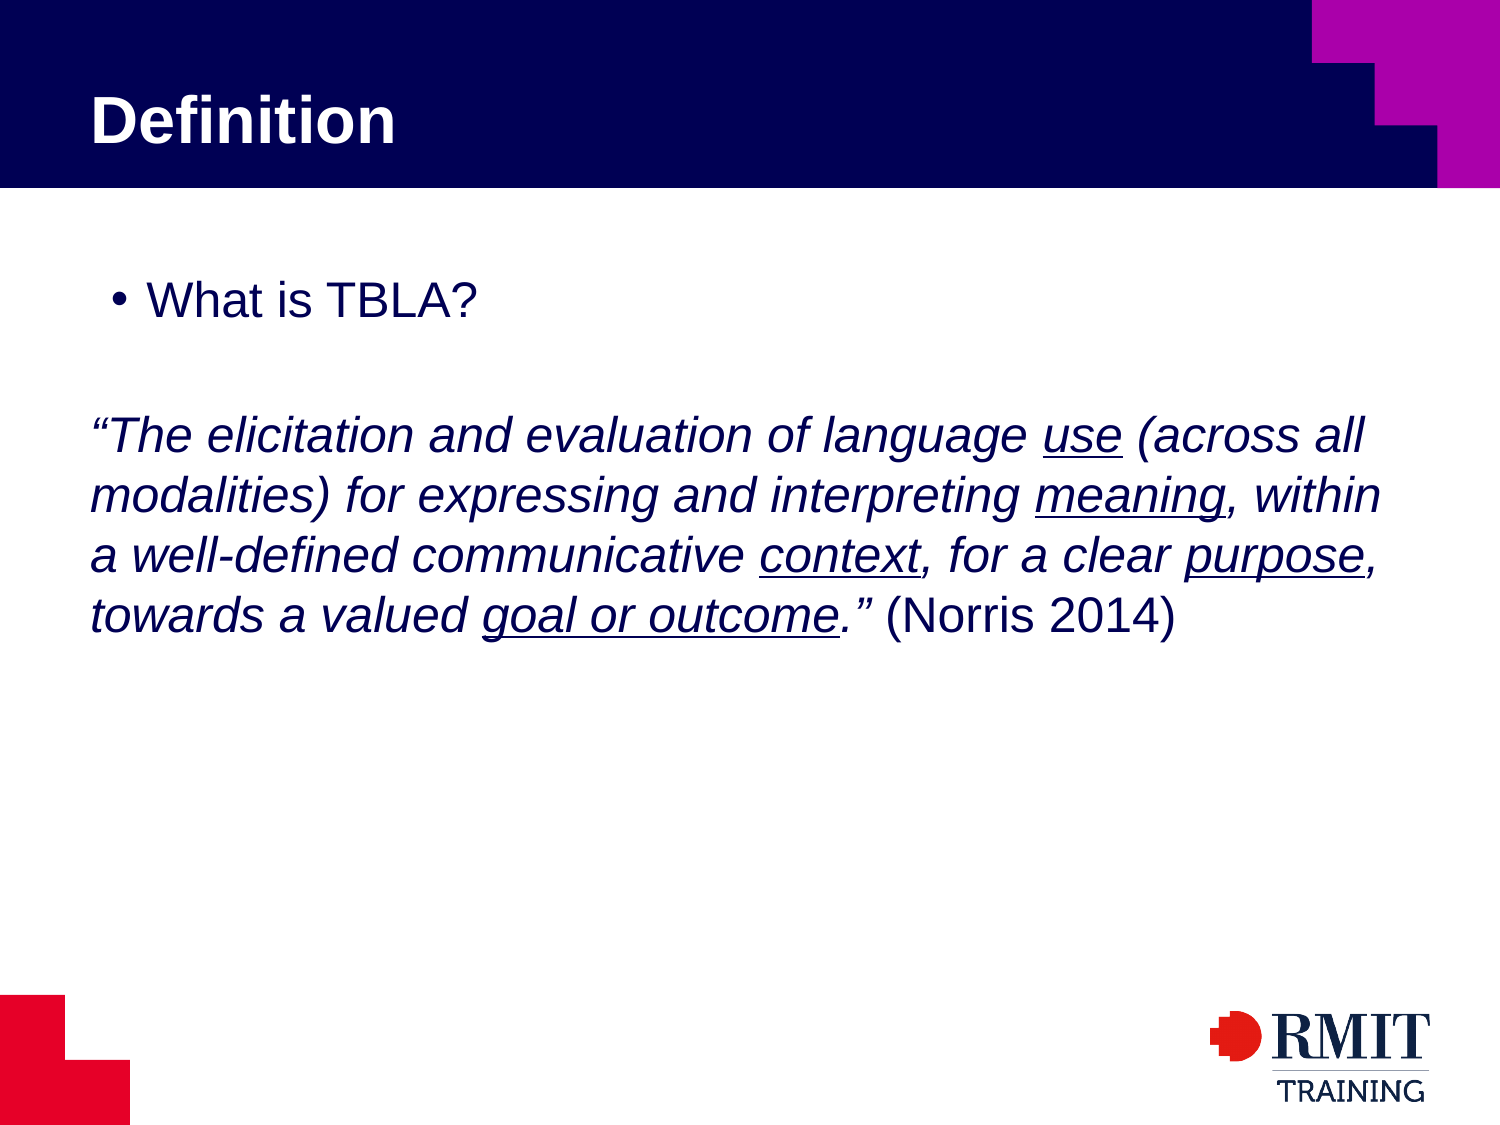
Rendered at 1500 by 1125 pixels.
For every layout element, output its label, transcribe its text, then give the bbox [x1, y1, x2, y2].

list What is TBLA? “The elicitation and evaluation of language use (across all modalities) for expressing and interpreting meaning, within a well-defined communicative context, for a clear purpose, towards a valued goal or outcome.” (Norris 2014) [75, 252, 1425, 1023]
title Definition [75, 45, 1425, 189]
picture [1210, 1011, 1430, 1102]
